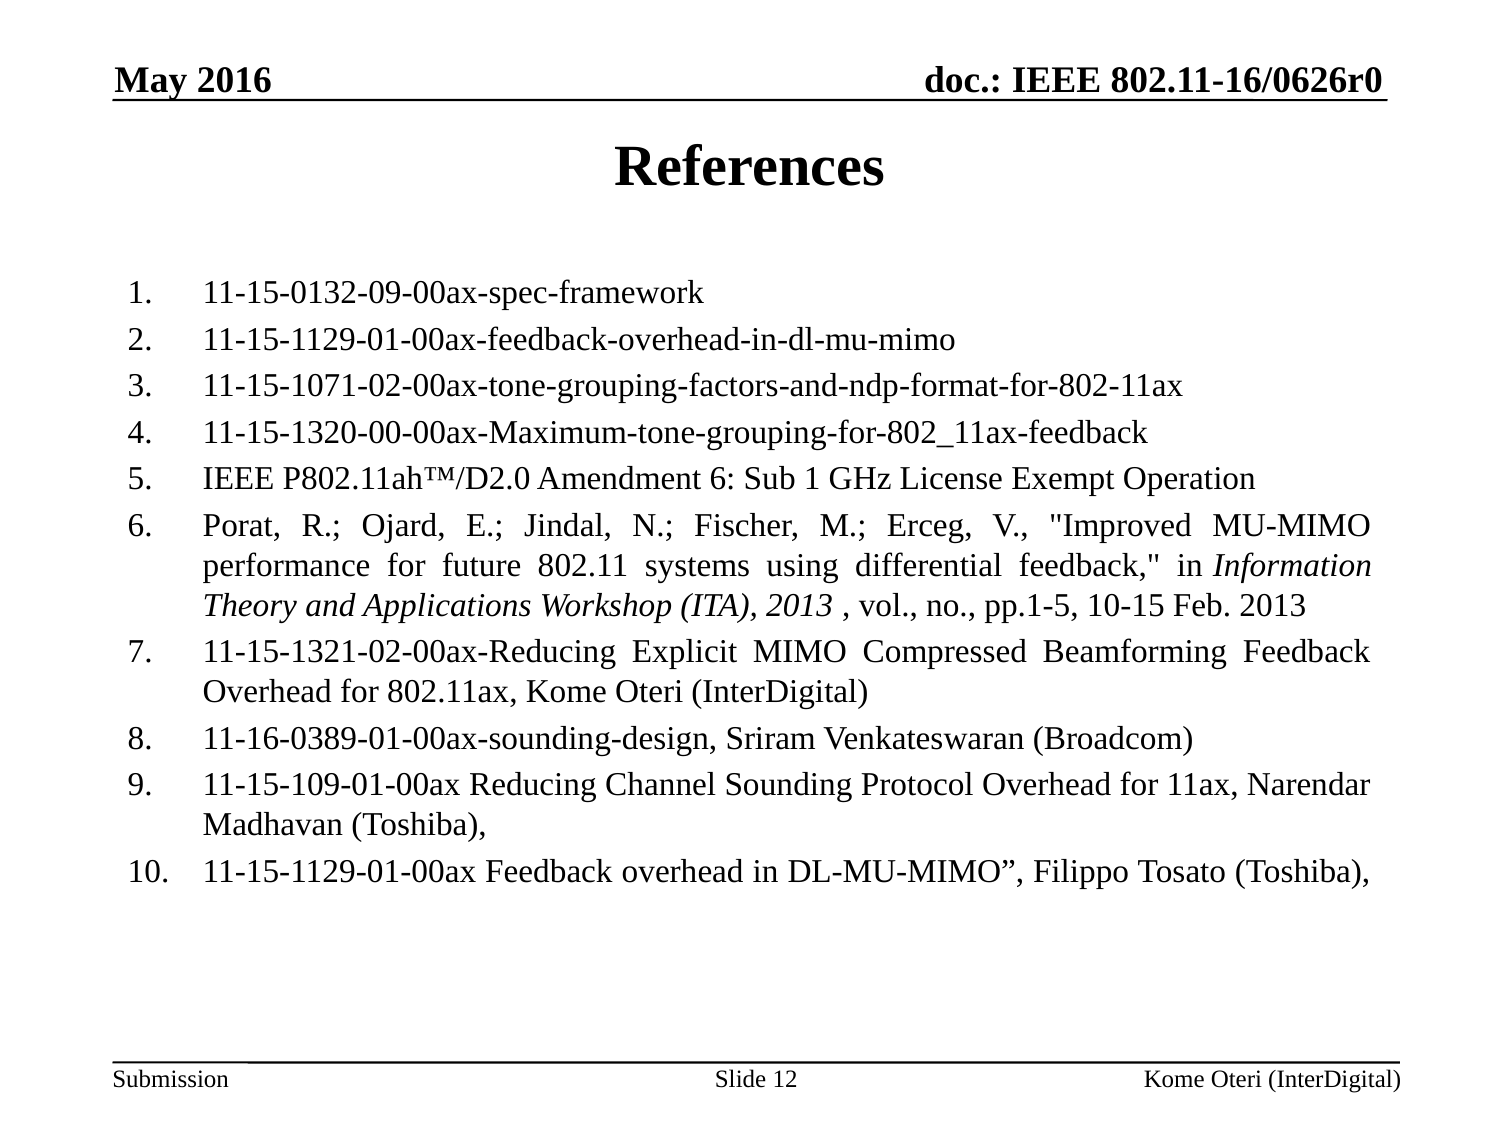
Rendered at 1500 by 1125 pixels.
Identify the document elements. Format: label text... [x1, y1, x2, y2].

list 11-15-0132-09-00ax-spec-framework 11-15-1129-01-00ax-feedback-overhead-in-dl-mu-mimo 11-15-1071-02-00ax-tone-grouping-factors-and-ndp-format-for-802-11ax 11-15-1320-00-00ax-Maximum-tone-grouping-for-802_11ax-feedback IEEE P802.11ah™/D2.0 Amendment 6: Sub 1 GHz License Exempt Operation Porat, R.; Ojard, E.; Jindal, N.; Fischer, M.; Erceg, V., "Improved MU-MIMO performance for future 802.11 systems using differential feedback," in Information Theory and Applications Workshop (ITA), 2013 , vol., no., pp.1-5, 10-15 Feb. 2013 11-15-1321-02-00ax-Reducing Explicit MIMO Compressed Beamforming Feedback Overhead for 802.11ax, Kome Oteri (InterDigital) 11-16-0389-01-00ax-sounding-design, Sriram Venkateswaran (Broadcom) 11-15-109-01-00ax Reducing Channel Sounding Protocol Overhead for 11ax, Narendar Madhavan (Toshiba), 11-15-1129-01-00ax Feedback overhead in DL-MU-MIMO”, Filippo Tosato (Toshiba), [112, 262, 1388, 1001]
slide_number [114, 54, 274, 101]
footer Kome Oteri (InterDigital) [1139, 1061, 1402, 1093]
slide_number Slide 12 [712, 1061, 800, 1093]
title References [112, 112, 1388, 213]
